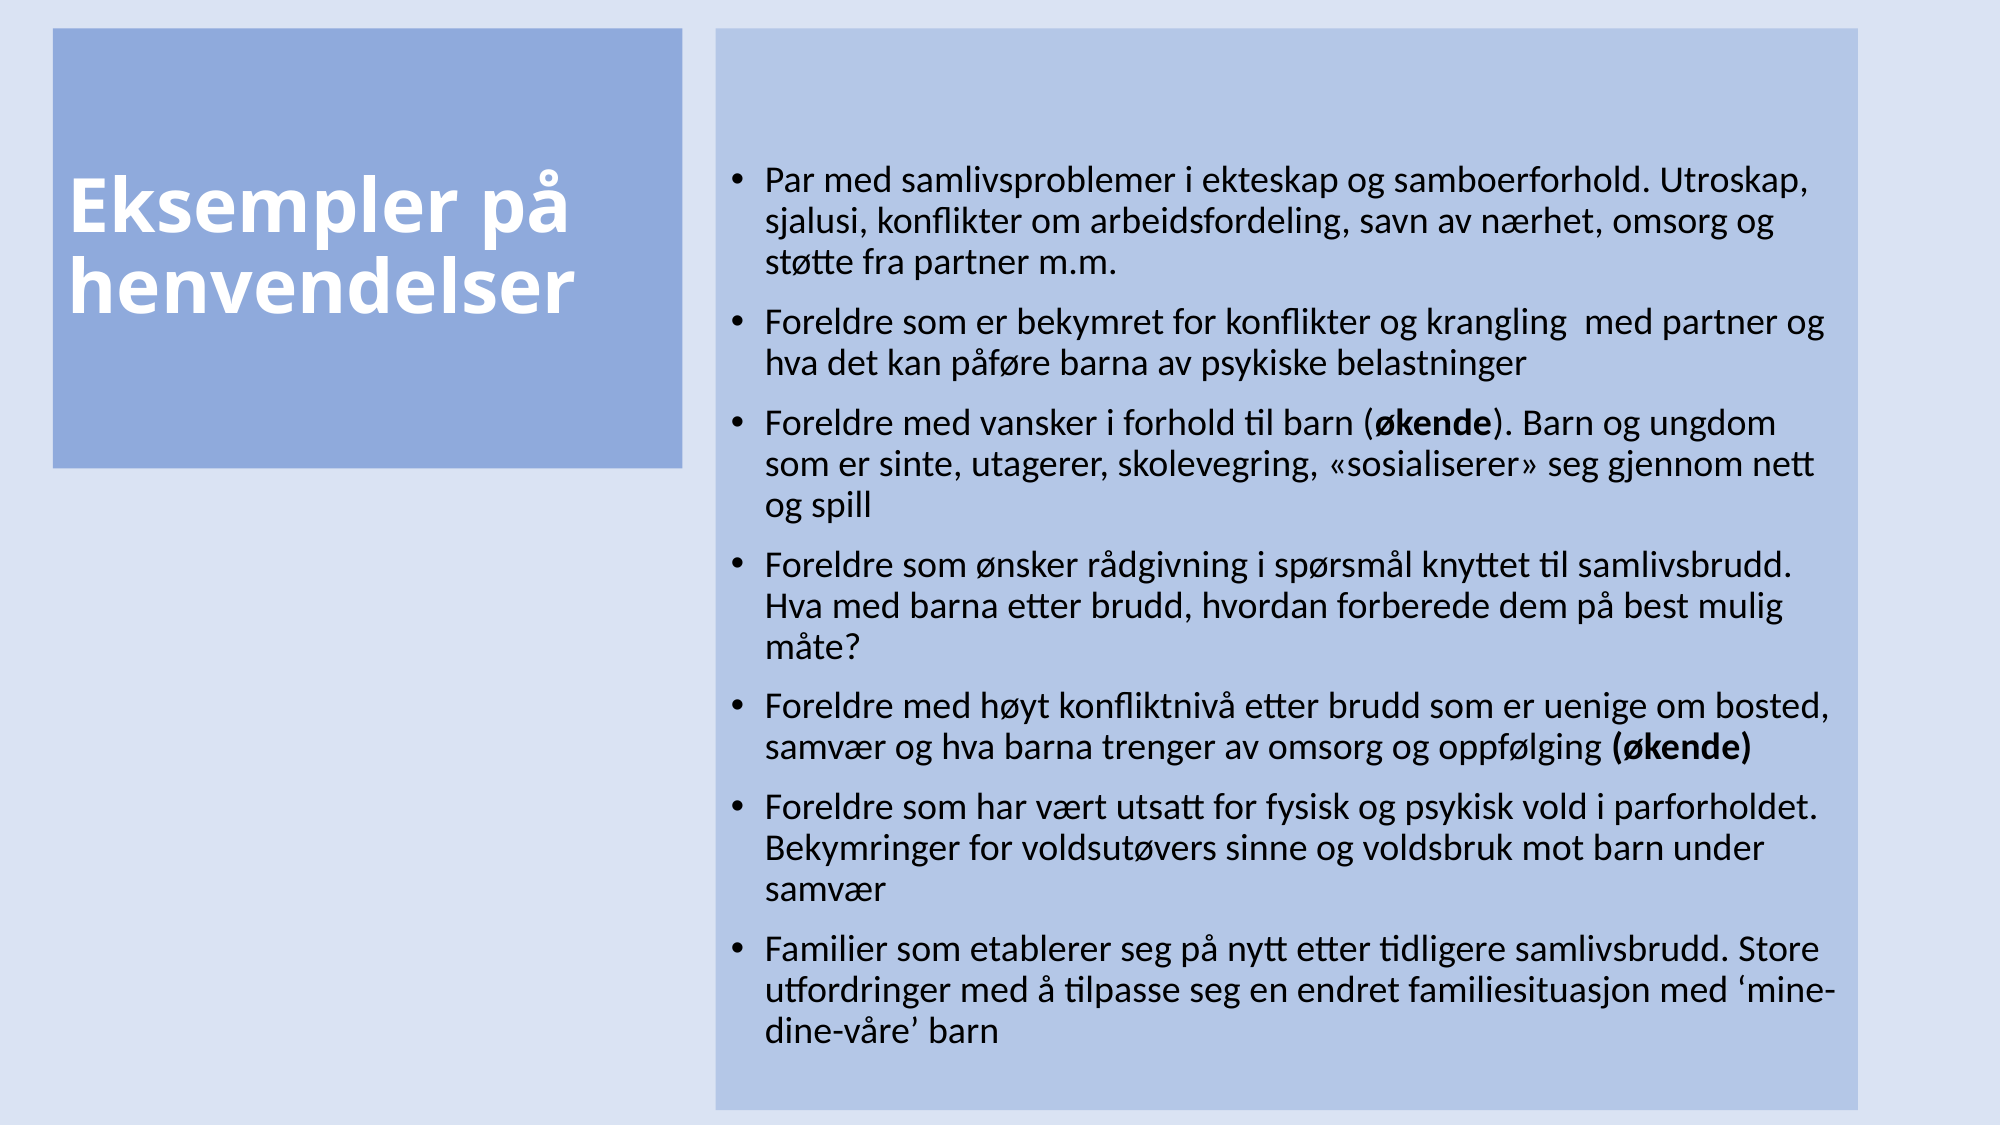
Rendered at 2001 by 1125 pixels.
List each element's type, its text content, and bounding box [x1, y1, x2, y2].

title Eksempler på henvendelser [52, 28, 683, 469]
list Par med samlivsproblemer i ekteskap og samboerforhold. Utroskap, sjalusi, konflikter om arbeidsfordeling, savn av nærhet, omsorg og støtte fra partner m.m. Foreldre som er bekymret for konflikter og krangling med partner og hva det kan påføre barna av psykiske belastninger Foreldre med vansker i forhold til barn (økende). Barn og ungdom som er sinte, utagerer, skolevegring, «sosialiserer» seg gjennom nett og spill Foreldre som ønsker rådgivning i spørsmål knyttet til samlivsbrudd. Hva med barna etter brudd, hvordan forberede dem på best mulig måte? Foreldre med høyt konfliktnivå etter brudd som er uenige om bosted, samvær og hva barna trenger av omsorg og oppfølging (økende) Foreldre som har vært utsatt for fysisk og psykisk vold i parforholdet. Bekymringer for voldsutøvers sinne og voldsbruk mot barn under samvær Familier som etablerer seg på nytt etter tidligere samlivsbrudd. Store utfordringer med å tilpasse seg en endret familiesituasjon med ‘mine-dine-våre’ barn [715, 28, 1858, 1111]
